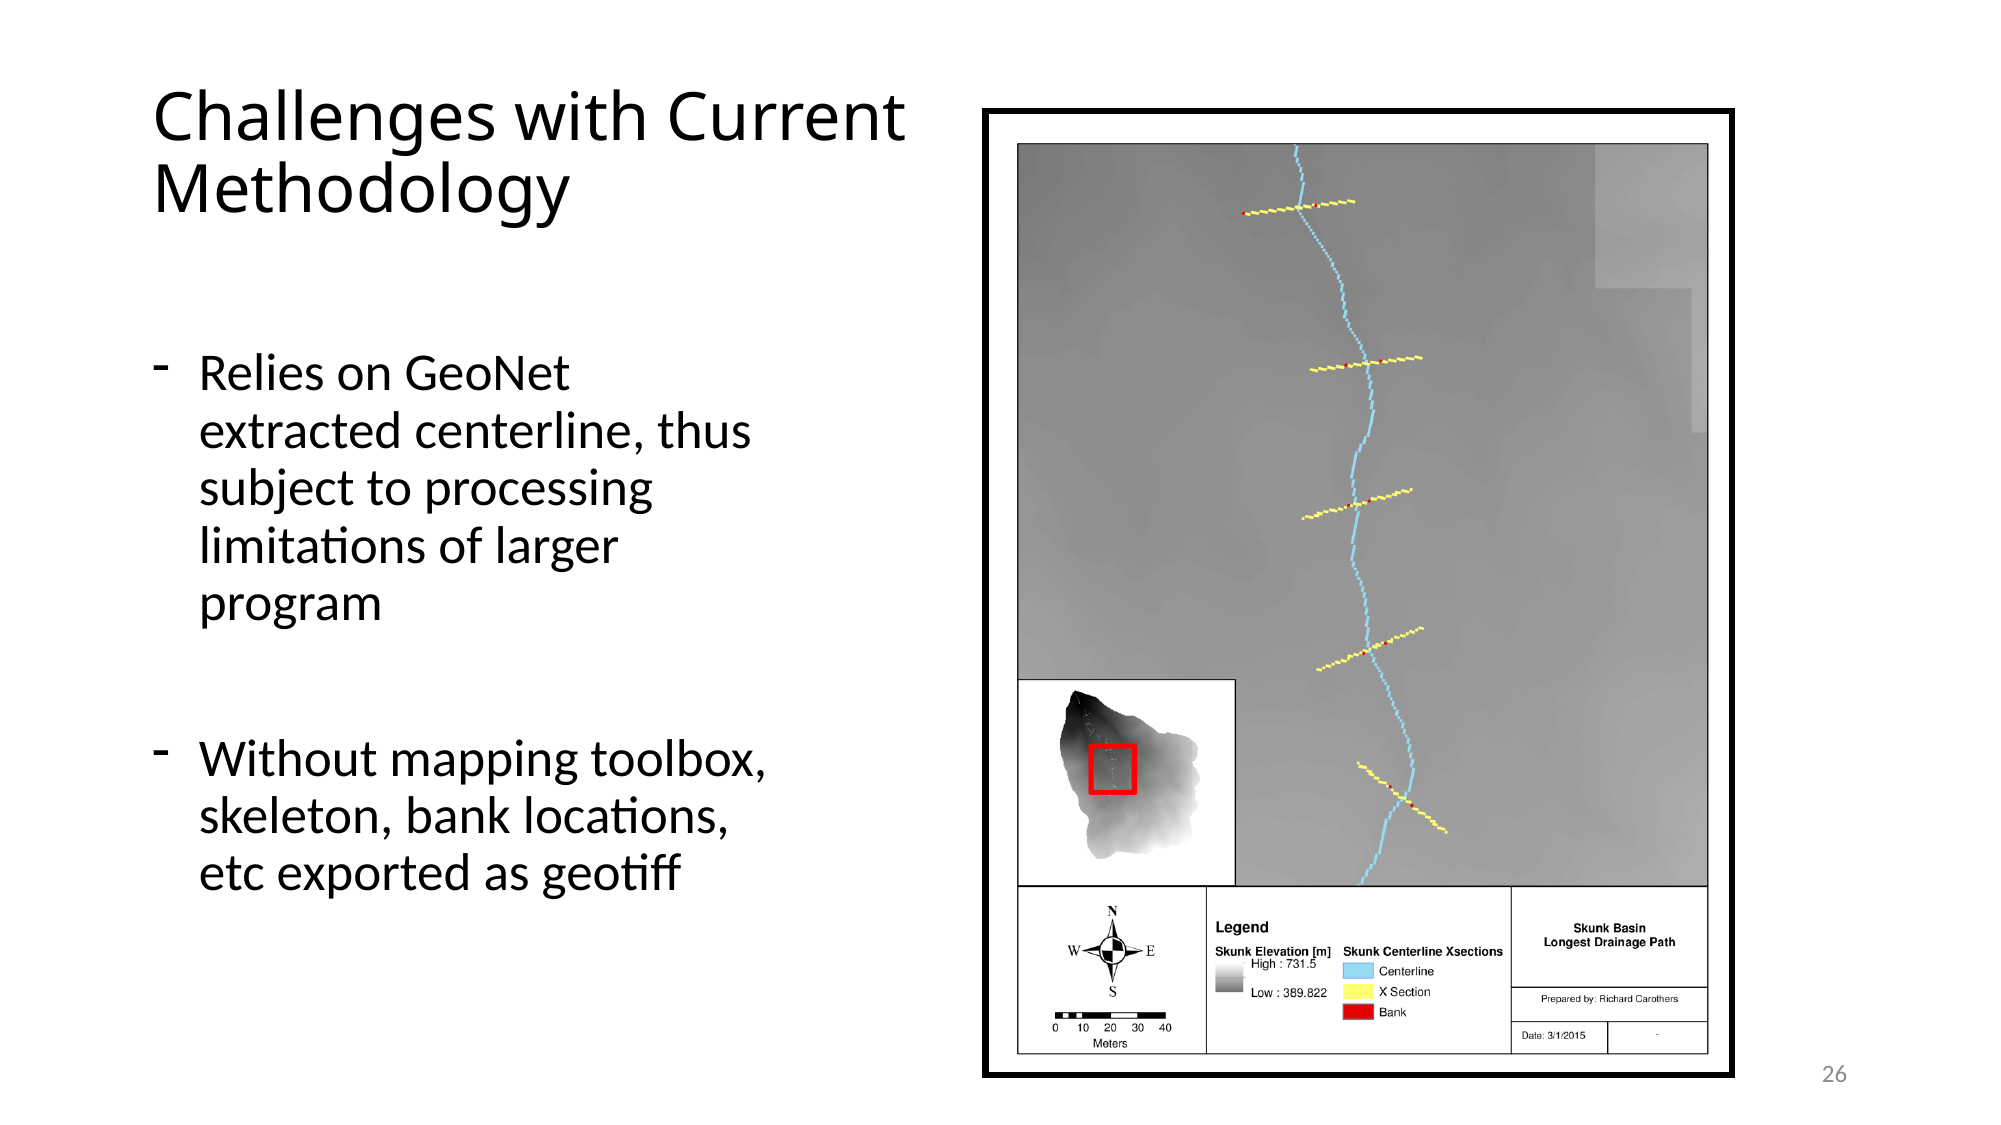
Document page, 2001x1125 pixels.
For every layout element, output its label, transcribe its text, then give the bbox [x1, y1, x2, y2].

slide_number 26 [1412, 1042, 1863, 1103]
title Challenges with Current Methodology [137, 75, 970, 338]
picture [988, 113, 1730, 1073]
list Relies on GeoNet extracted centerline, thus subject to processing limitations of larger program Without mapping toolbox, skeleton, bank locations, etc exported as geotiff [137, 337, 783, 963]
